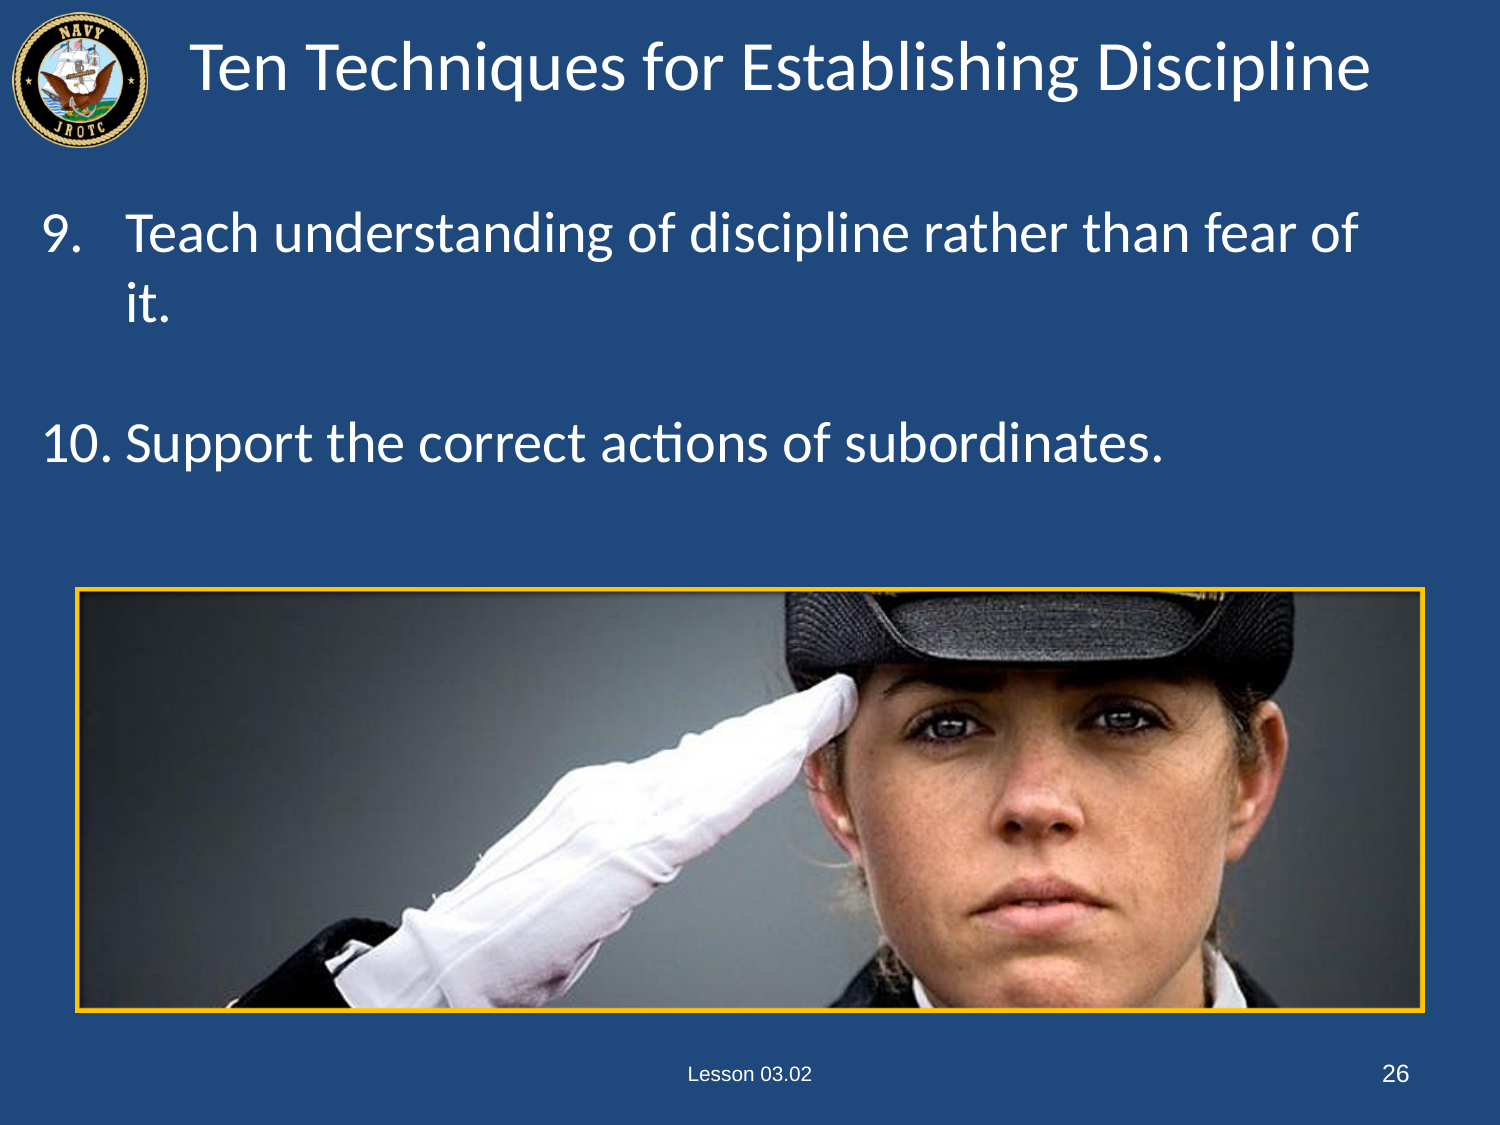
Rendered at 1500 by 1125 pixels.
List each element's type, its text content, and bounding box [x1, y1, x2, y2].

picture [74, 587, 1426, 1014]
title Ten Techniques for Establishing Discipline [112, 24, 1450, 100]
footer Lesson 03.02 [512, 1042, 988, 1103]
slide_number 26 [1074, 1042, 1425, 1103]
list Teach understanding of discipline rather than fear of it. Support the correct actions of subordinates. [25, 149, 1425, 1013]
picture [12, 12, 148, 148]
